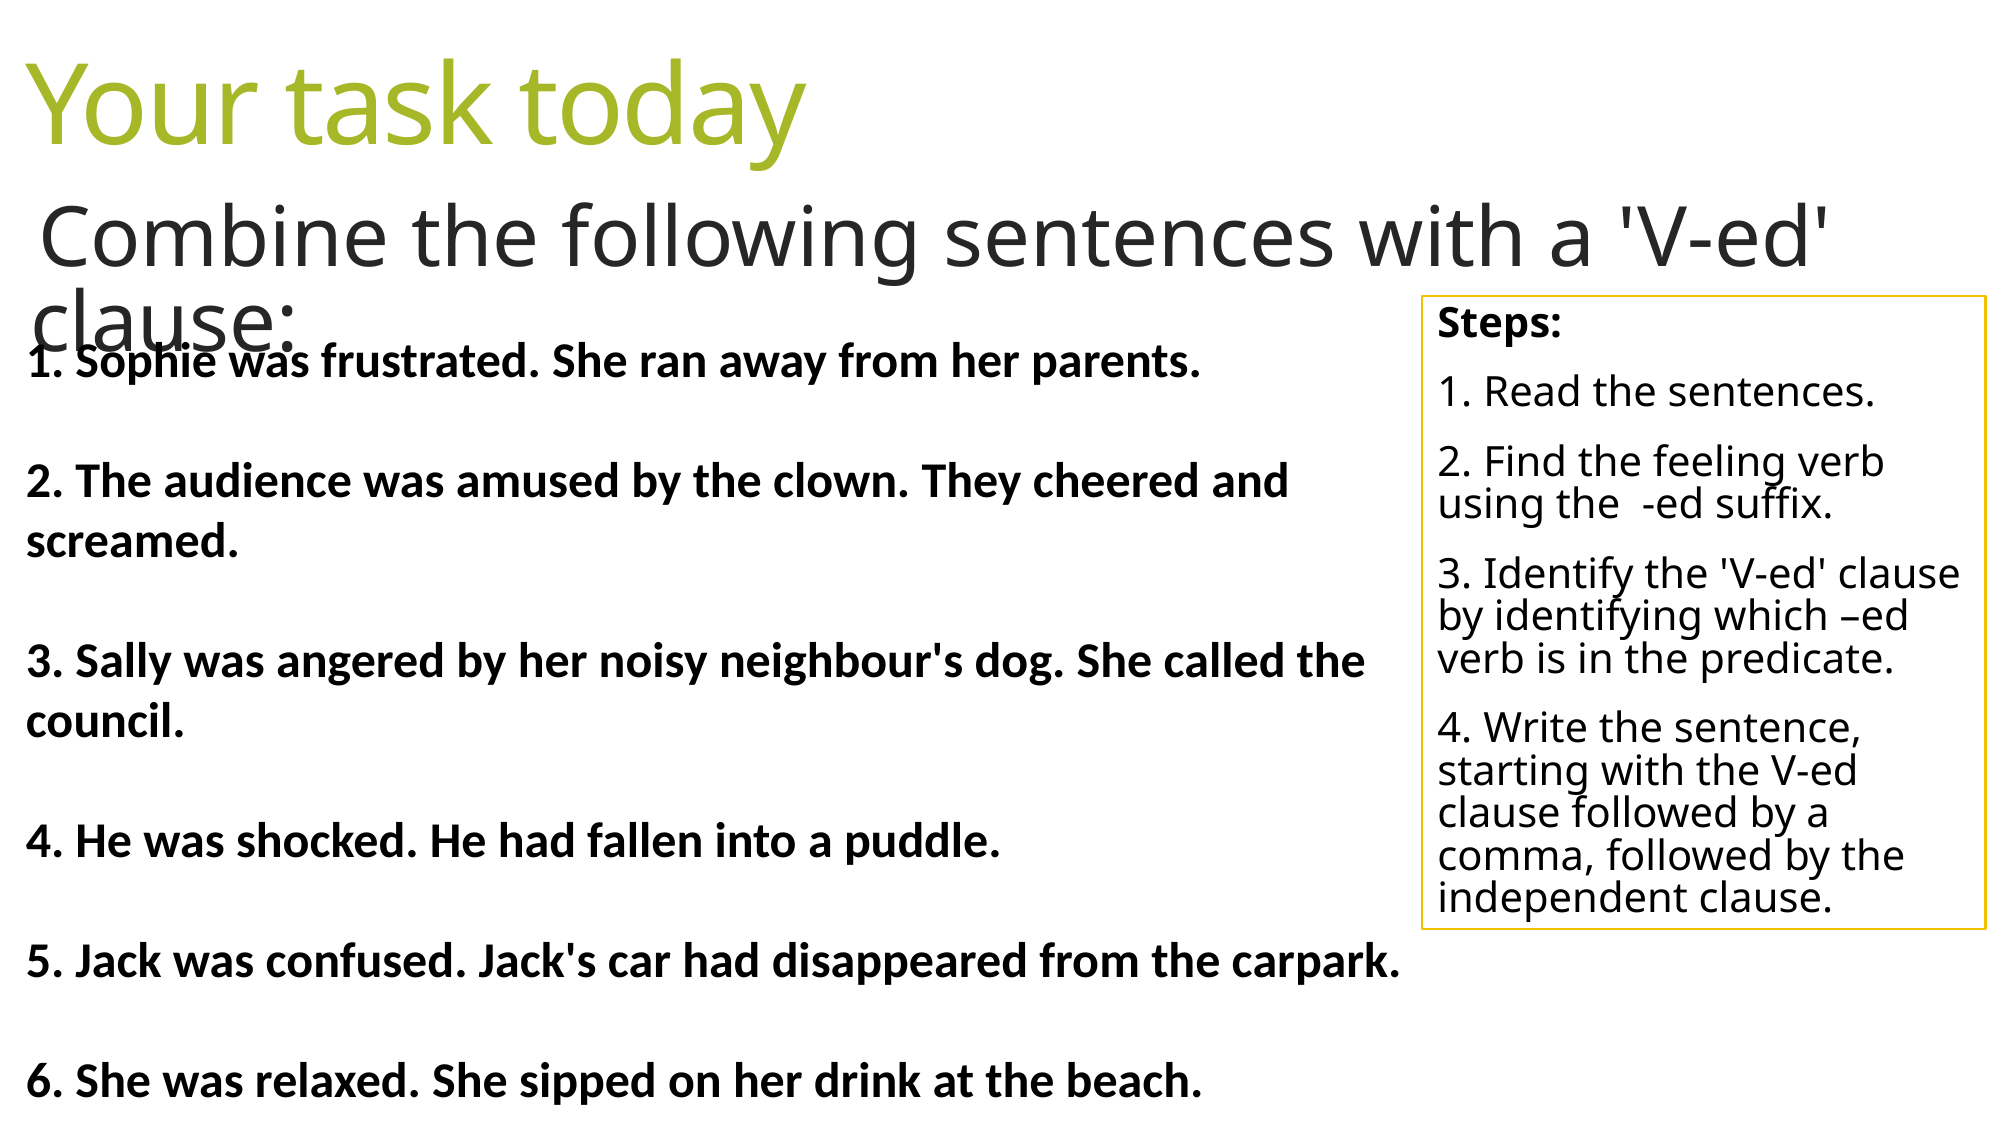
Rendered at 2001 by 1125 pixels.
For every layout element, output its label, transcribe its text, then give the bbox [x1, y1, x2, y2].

list Combine the following sentences with a 'V-ed' clause: [0, 191, 1930, 316]
text_box Steps: 1. Read the sentences. 2. Find the feeling verb using the -ed suffix. 3. Identify the 'V-ed' clause by identifying which –ed verb is in the predicate. 4. Write the sentence, starting with the V-ed clause followed by a comma, followed by the independent clause. [1421, 295, 1987, 930]
title Your task today [10, 0, 1889, 191]
text_box 1. Sophie was frustrated. She ran away from her parents. ​ 2. The audience was amused by the clown. They cheered and screamed. ​ 3. Sally was angered by her noisy neighbour's dog. She called the council.​ 4. He was shocked. He had fallen into a puddle. ​ 5. Jack was confused. Jack's car had disappeared from the carpark. 6. She was relaxed. She sipped on her drink at the beach. [10, 319, 1440, 1115]
